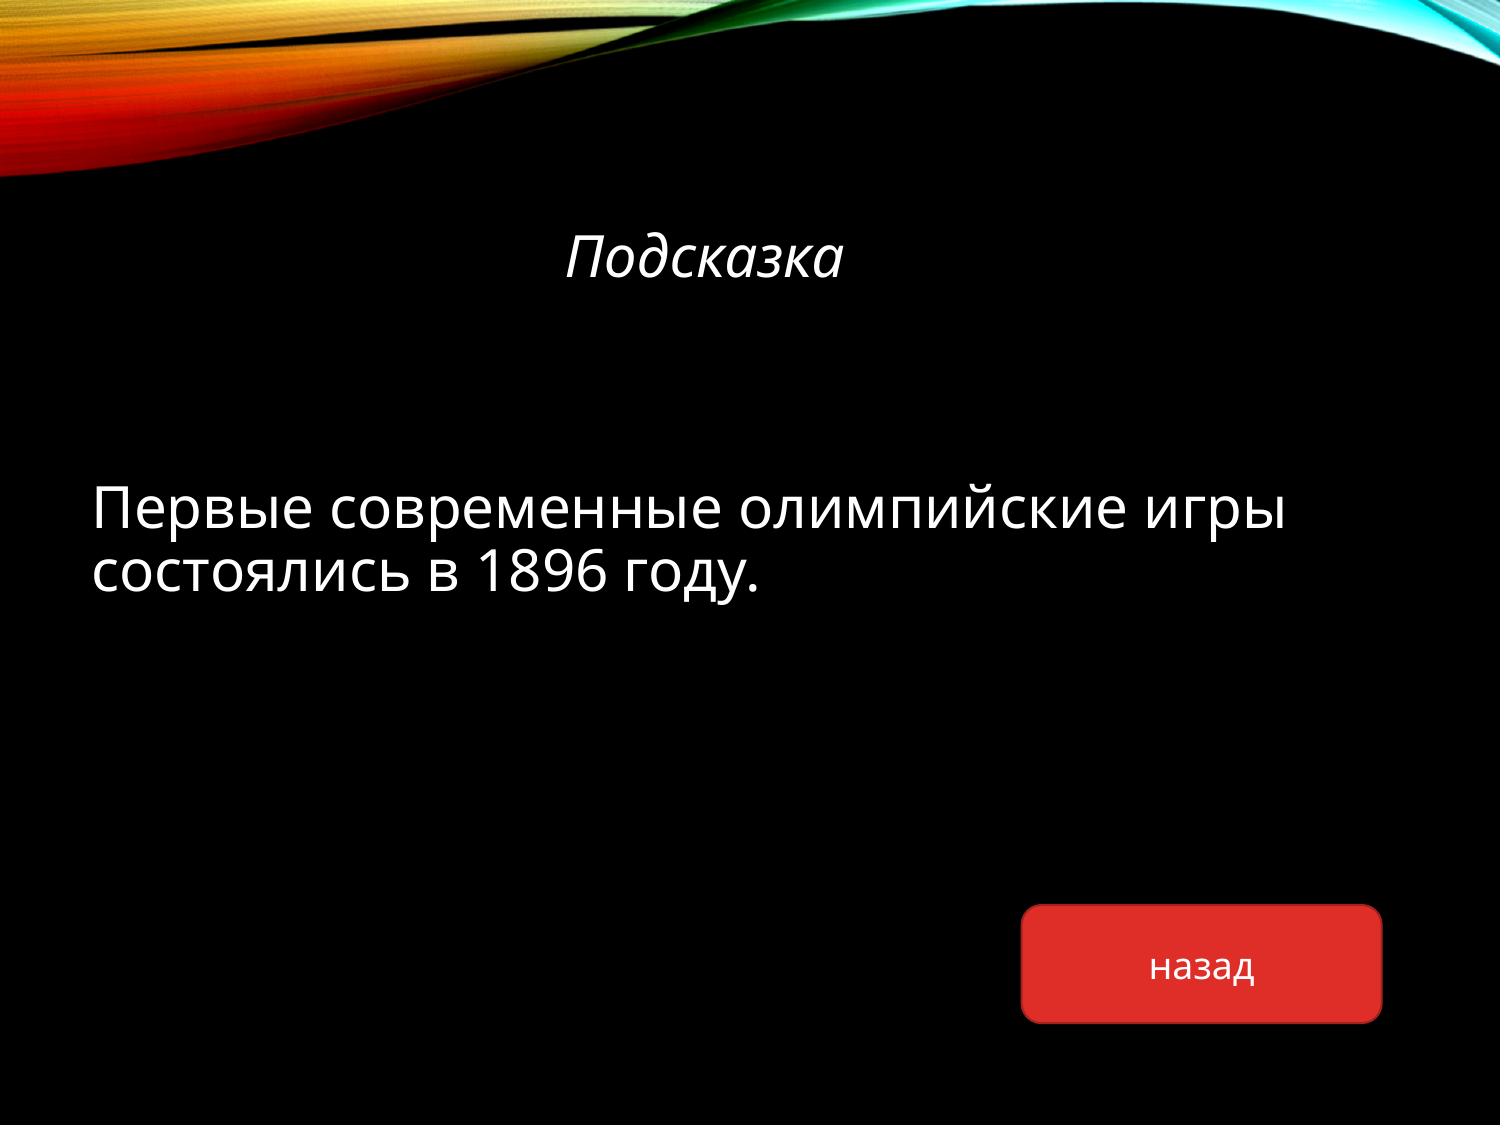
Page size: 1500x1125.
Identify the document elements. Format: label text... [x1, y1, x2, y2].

picture [0, 0, 1500, 178]
text_box назад [1020, 903, 1383, 1025]
list Подсказка Первые современные олимпийские игры состоялись в 1896 году. [76, 219, 1382, 888]
